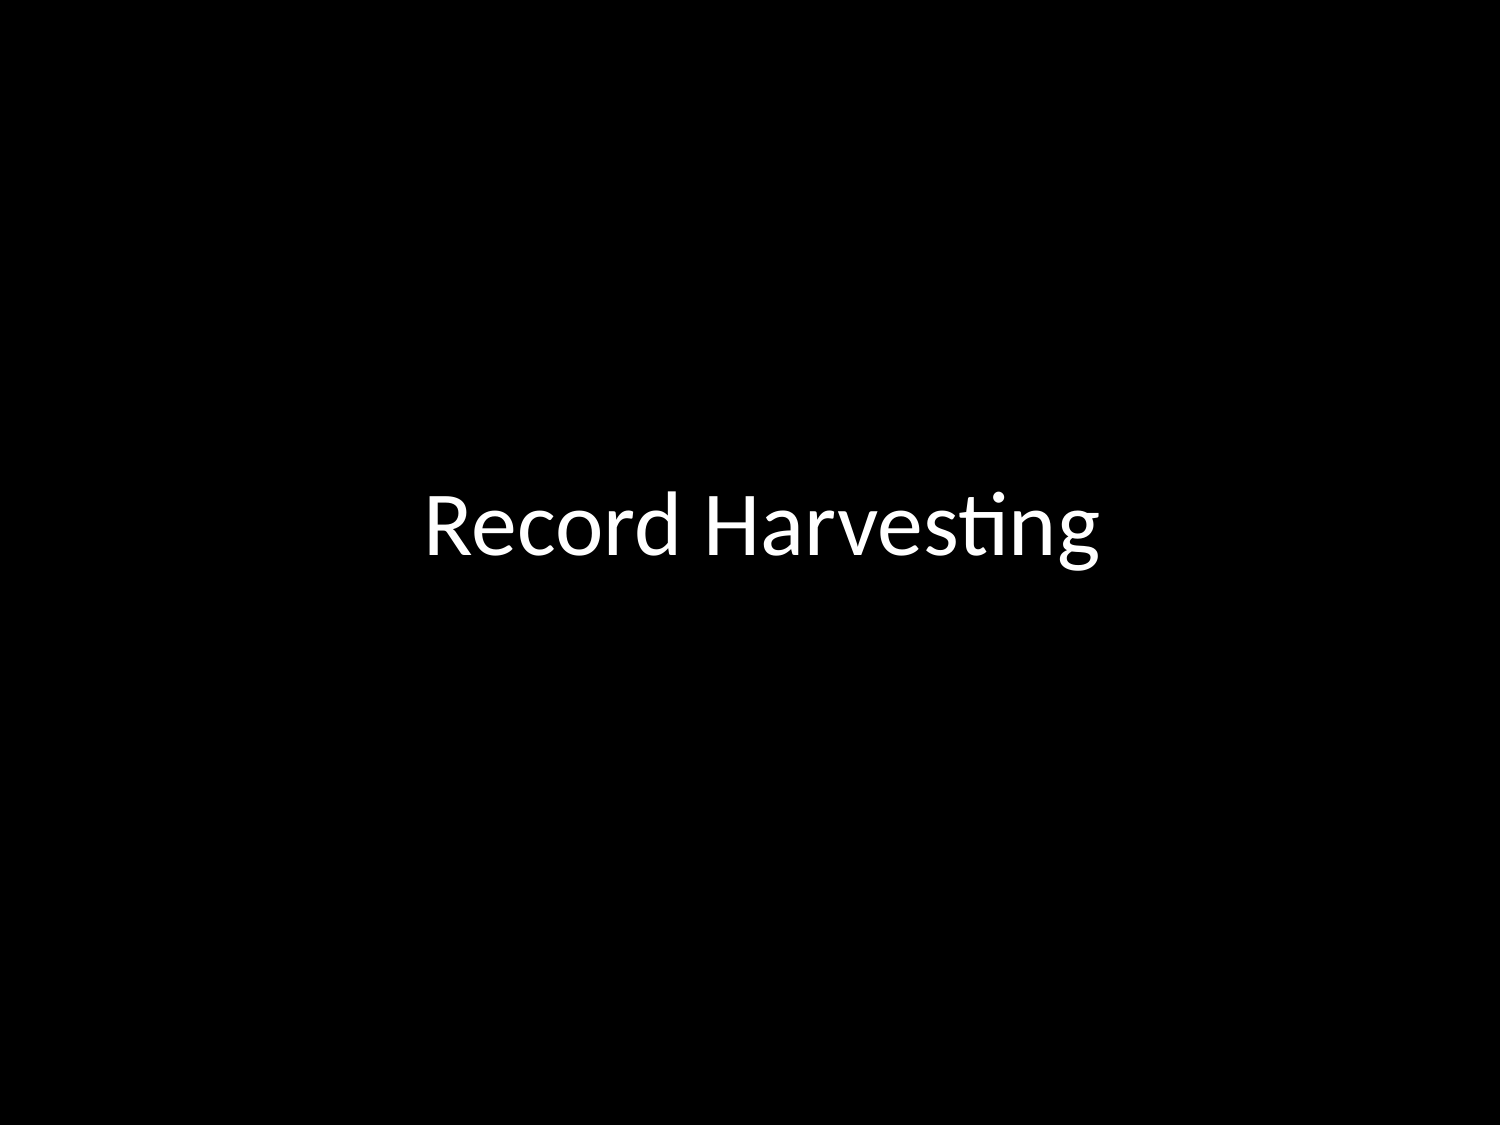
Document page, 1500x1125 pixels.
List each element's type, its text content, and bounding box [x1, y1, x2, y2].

title Record Harvesting [87, 425, 1438, 613]
